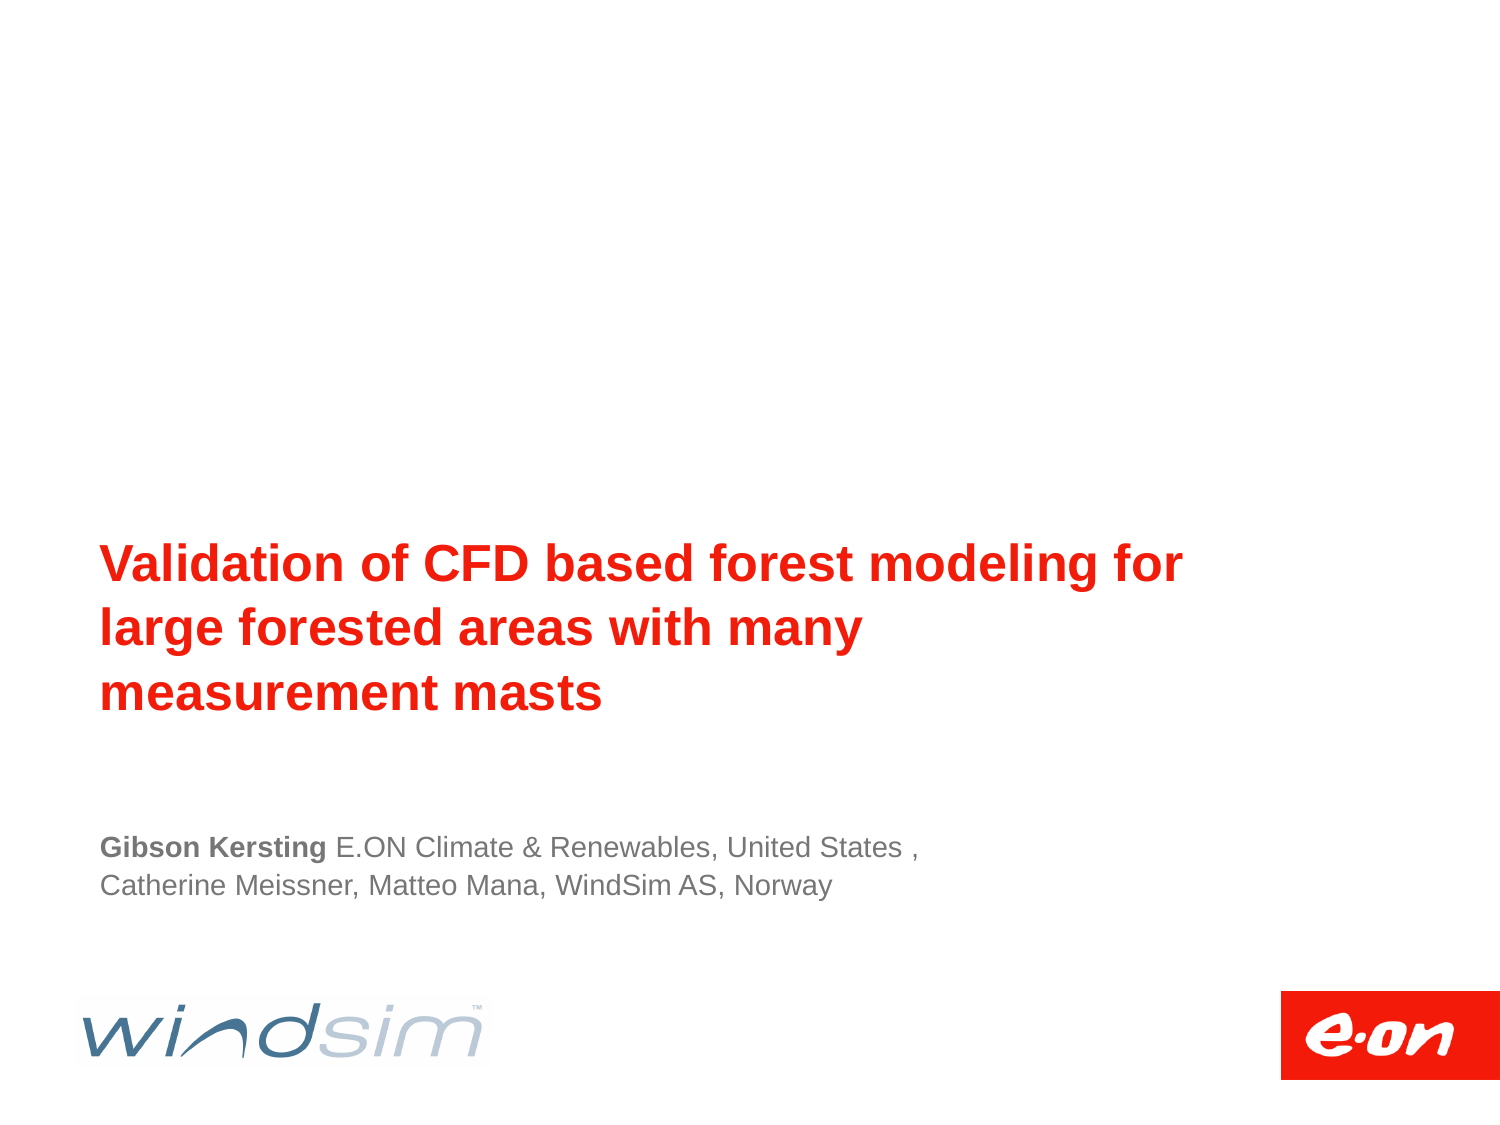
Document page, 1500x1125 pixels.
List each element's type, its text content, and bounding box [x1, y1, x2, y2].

picture [74, 995, 492, 1068]
title Validation of CFD based forest modeling for large forested areas with many measurement masts [99, 591, 1200, 786]
picture [1281, 991, 1500, 1080]
subtitle Gibson Kersting E.ON Climate & Renewables, United States , Catherine Meissner, Matteo Mana, WindSim AS, Norway [99, 826, 1200, 902]
